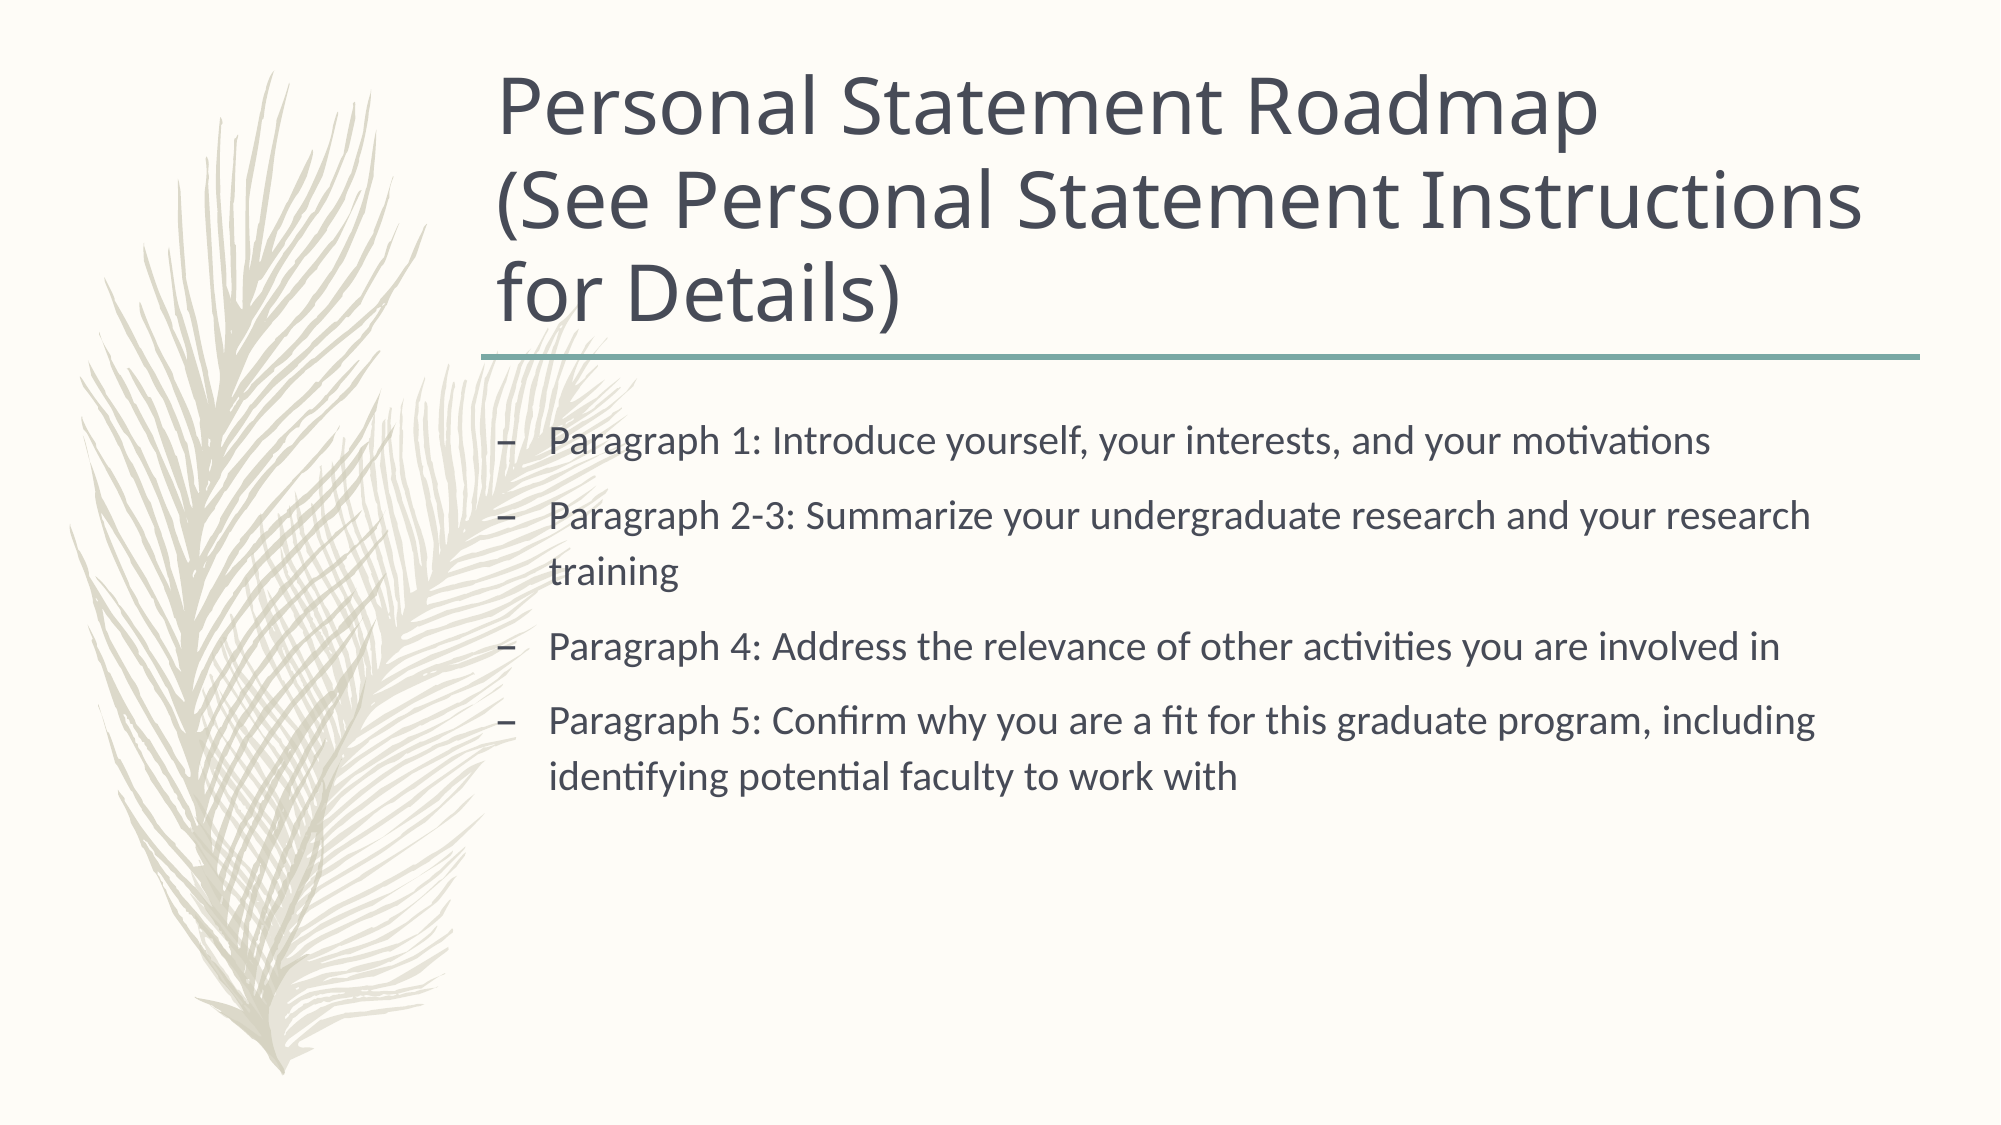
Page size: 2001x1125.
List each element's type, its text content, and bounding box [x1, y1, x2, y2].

list Paragraph 1: Introduce yourself, your interests, and your motivations Paragraph 2-3: Summarize your undergraduate research and your research training Paragraph 4: Address the relevance of other activities you are involved in Paragraph 5: Confirm why you are a fit for this graduate program, including identifying potential faculty to work with [481, 399, 1920, 999]
title Personal Statement Roadmap (See Personal Statement Instructions for Details) [481, 52, 1920, 350]
